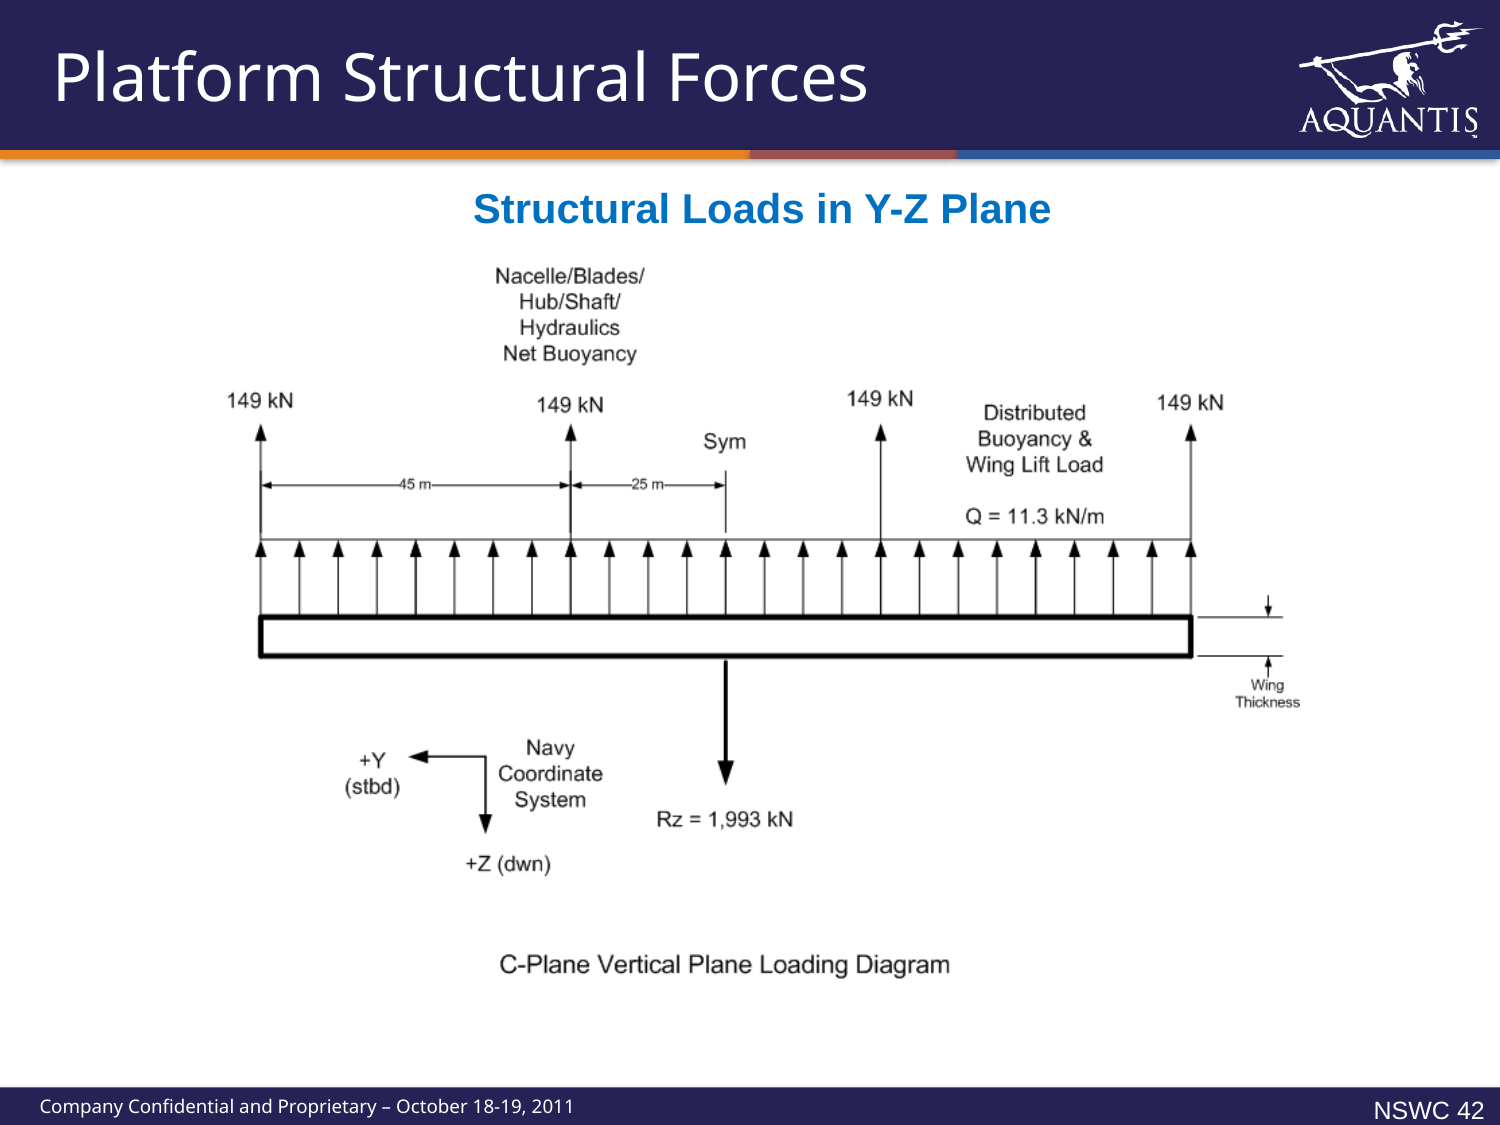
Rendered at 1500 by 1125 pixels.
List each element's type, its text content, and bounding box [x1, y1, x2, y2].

text_box Structural Loads in Y-Z Plane [225, 174, 1300, 240]
picture [1426, 21, 1485, 138]
picture [226, 261, 1301, 980]
title Platform Structural Forces [37, 12, 1426, 138]
slide_number NSWC 41 [1149, 1087, 1500, 1125]
